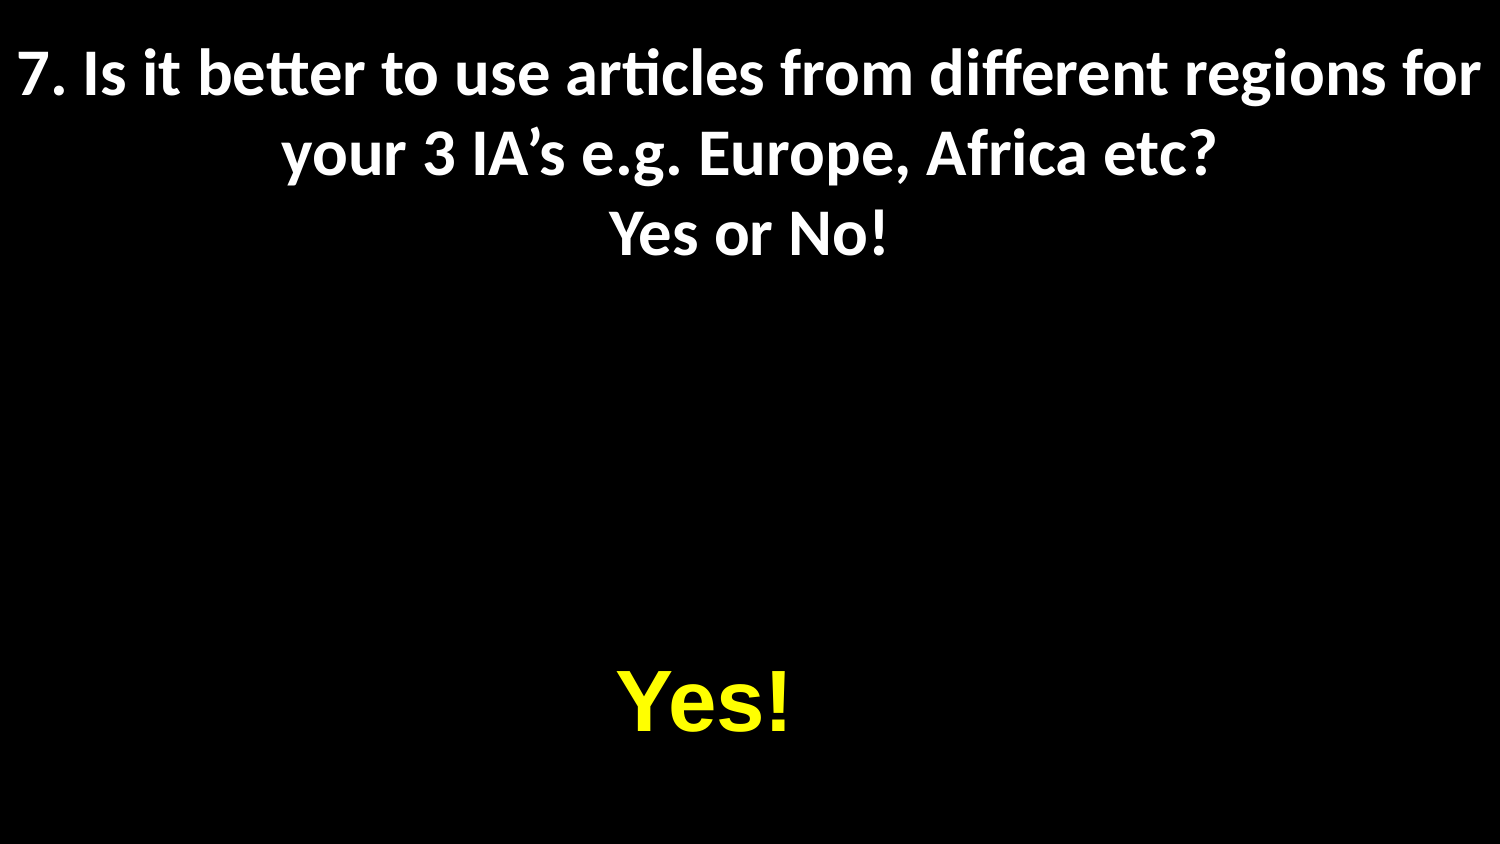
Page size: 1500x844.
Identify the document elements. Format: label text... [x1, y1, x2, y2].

list Yes! (…try and use various regions for your articles e.g. Europe, Africa…etc) [0, 195, 1455, 774]
title 7. Is it better to use articles from different regions for your 3 IA’s e.g. Europe, Africa etc? Yes or No! [0, 58, 1500, 240]
